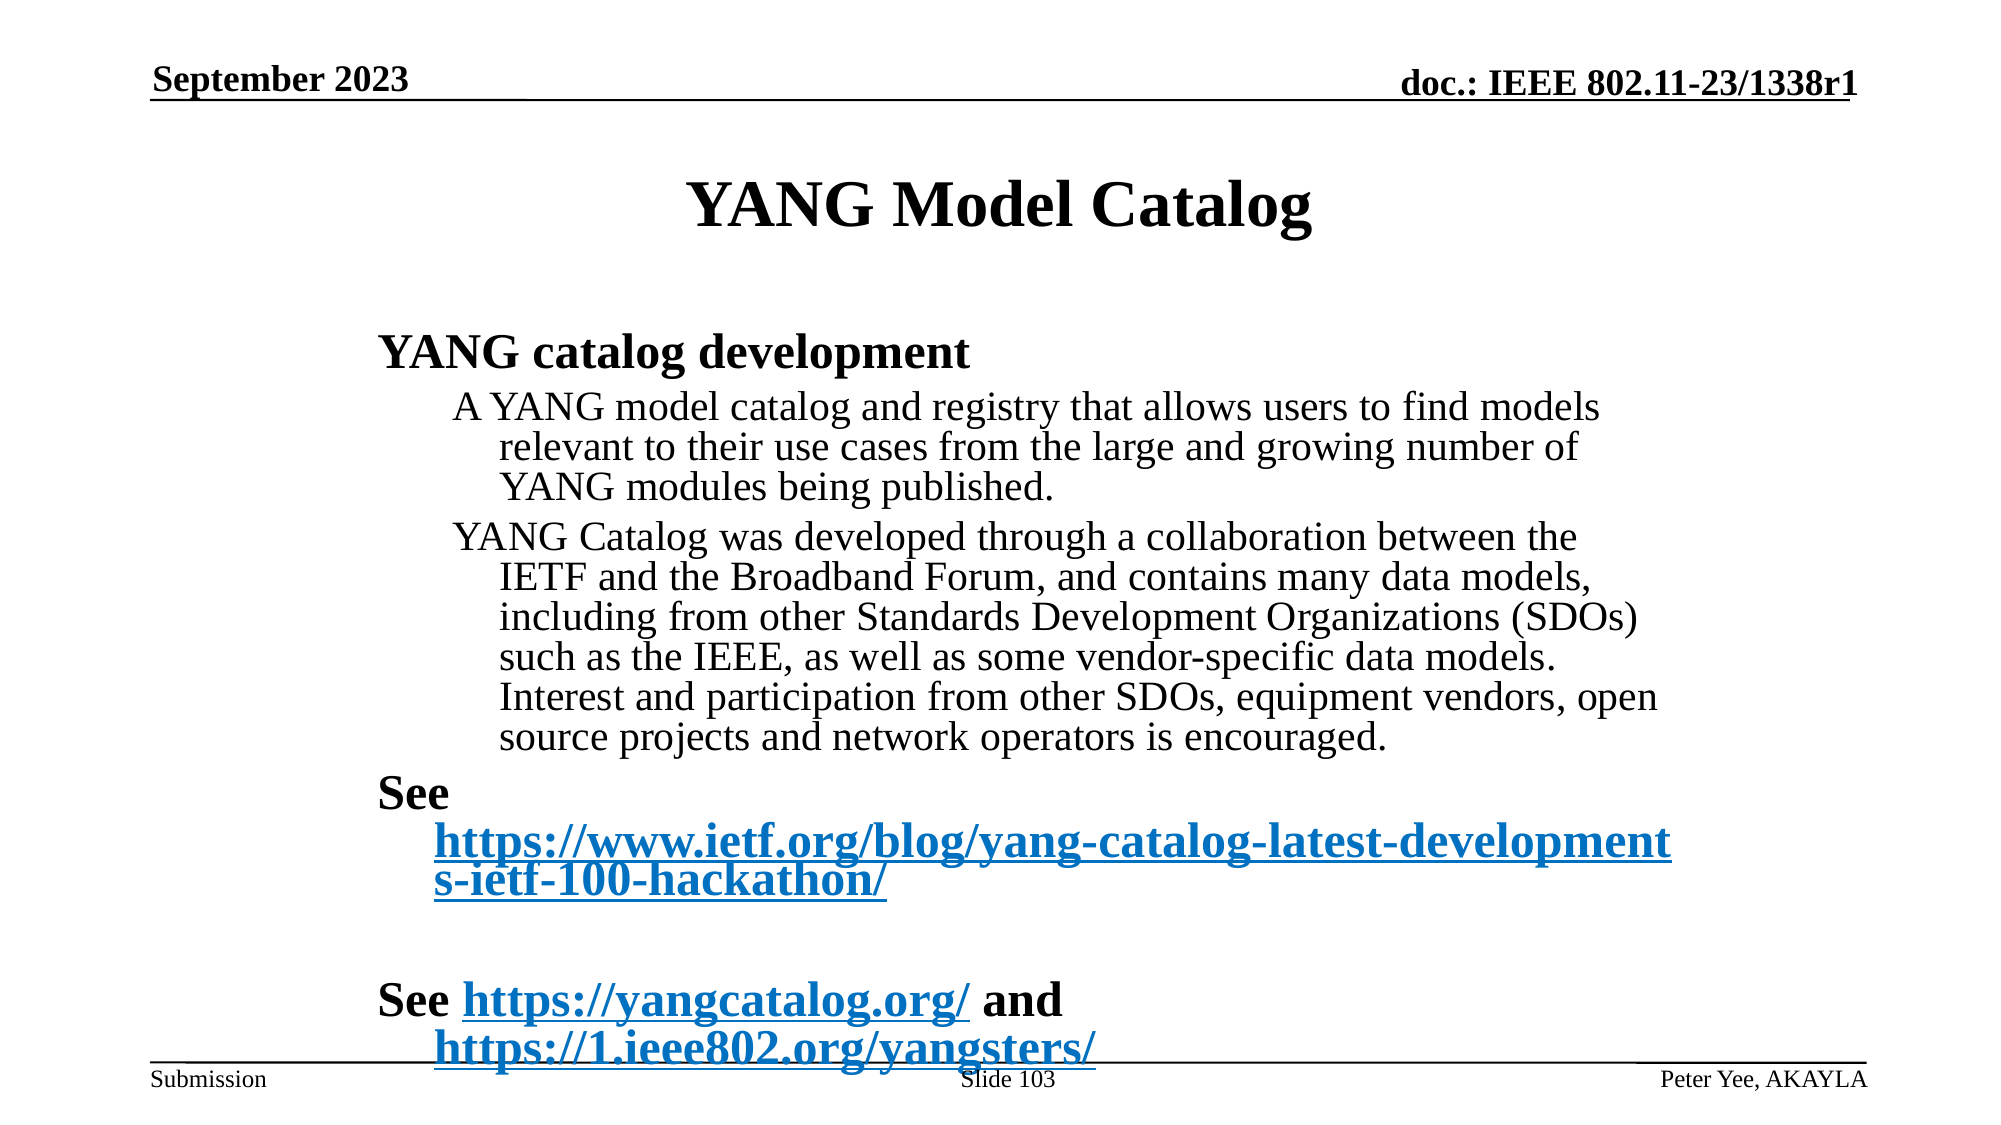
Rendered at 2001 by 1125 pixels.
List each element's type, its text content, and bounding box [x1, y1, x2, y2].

list YANG catalog development A YANG model catalog and registry that allows users to find models relevant to their use cases from the large and growing number of YANG modules being published. YANG Catalog was developed through a collaboration between the IETF and the Broadband Forum, and contains many data models, including from other Standards Development Organizations (SDOs) such as the IEEE, as well as some vendor-specific data models. Interest and participation from other SDOs, equipment vendors, open source projects and network operators is encouraged. See https://www.ietf.org/blog/yang-catalog-latest-developments-ietf-100-hackathon/ See https://yangcatalog.org/ and https://1.ieee802.org/yangsters/ [362, 287, 1688, 1051]
title YANG Model Catalog [149, 112, 1850, 288]
footer Peter Yee, AKAYLA [1171, 1061, 1869, 1093]
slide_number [152, 54, 563, 100]
slide_number Slide 103 [950, 1061, 1067, 1123]
